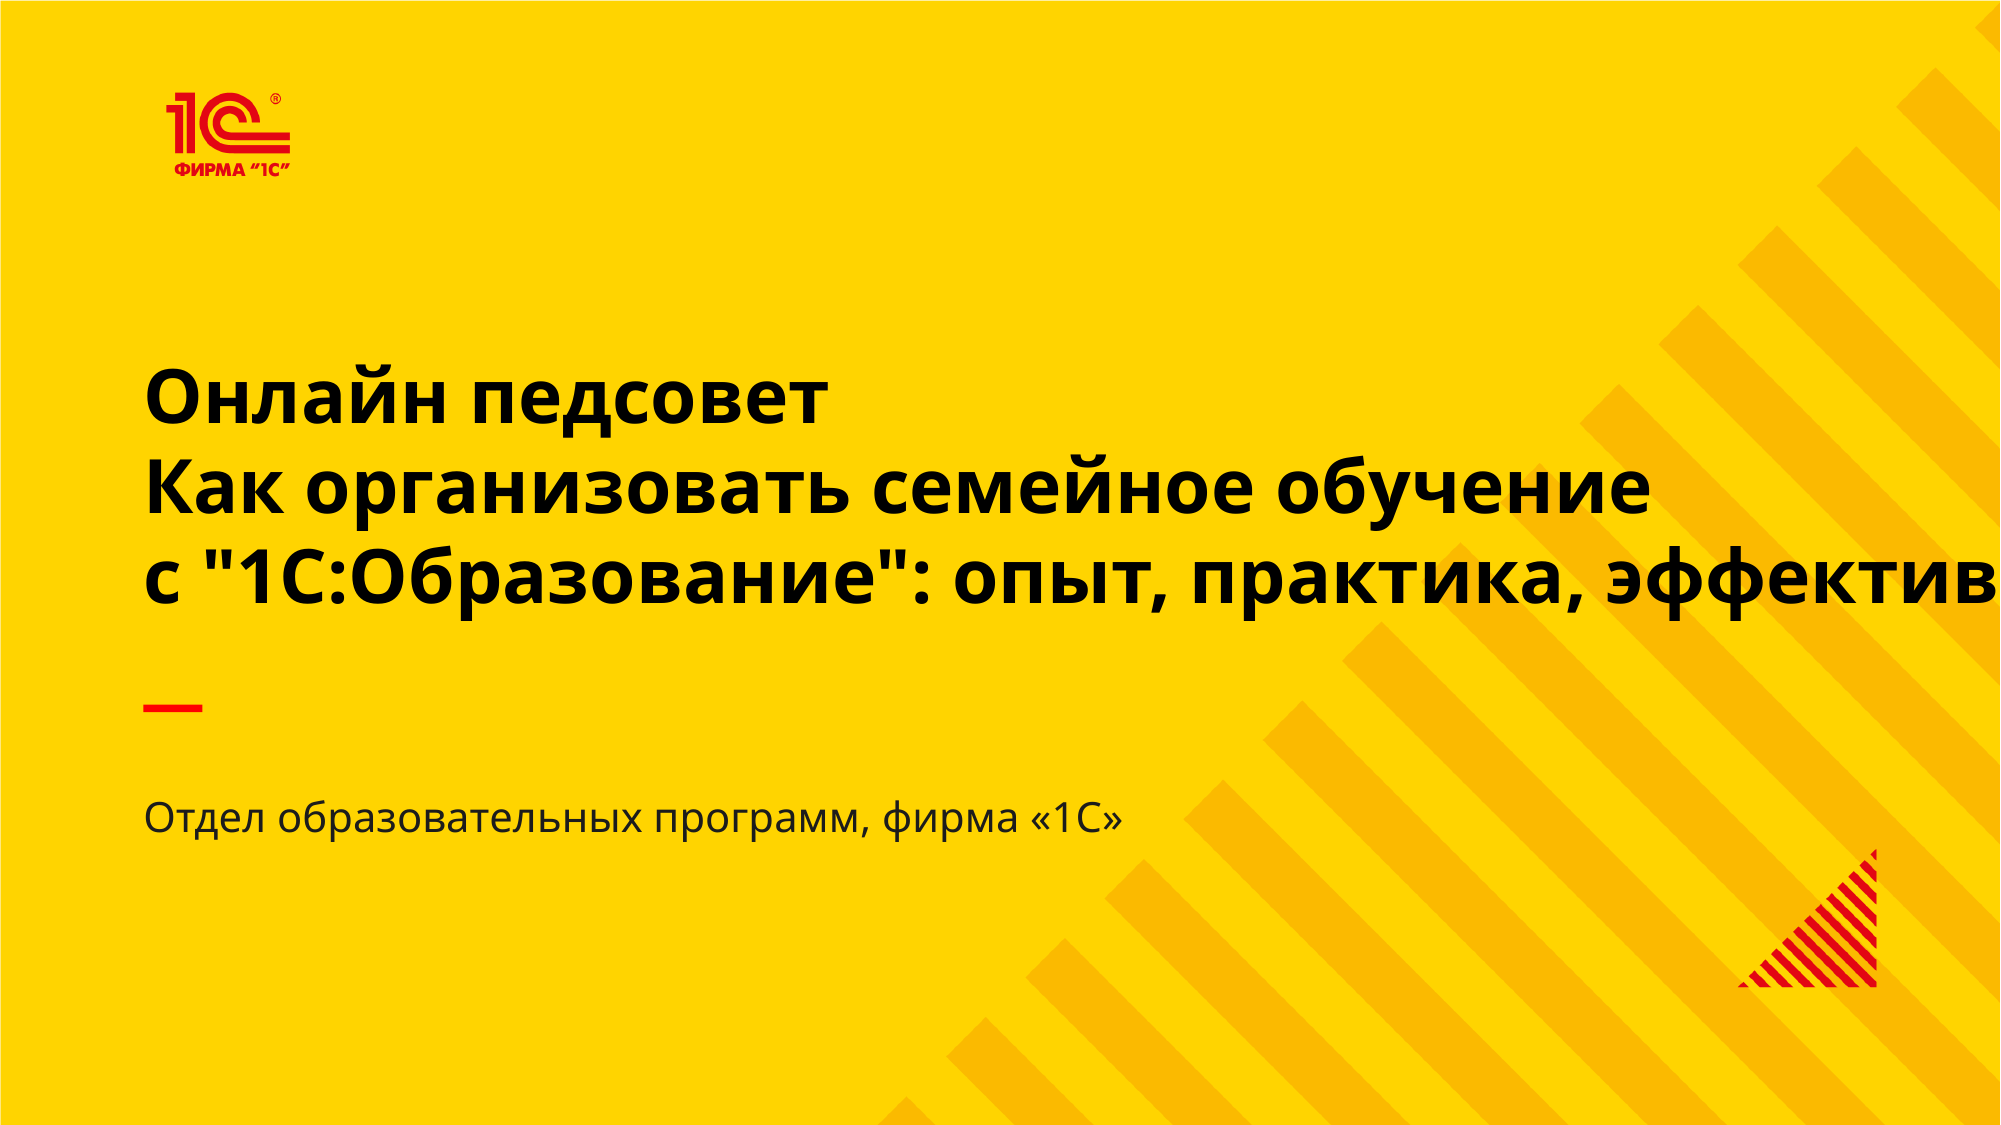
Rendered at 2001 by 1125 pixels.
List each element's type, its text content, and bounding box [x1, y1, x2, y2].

text_box Онлайн педсовет Как организовать семейное обучение с "1С:Образование": опыт, практика, эффективность [143, 348, 1809, 738]
picture [0, 0, 2000, 1125]
text_box Отдел образовательных программ, фирма «1С» [143, 791, 1219, 842]
text_box [143, 704, 203, 713]
